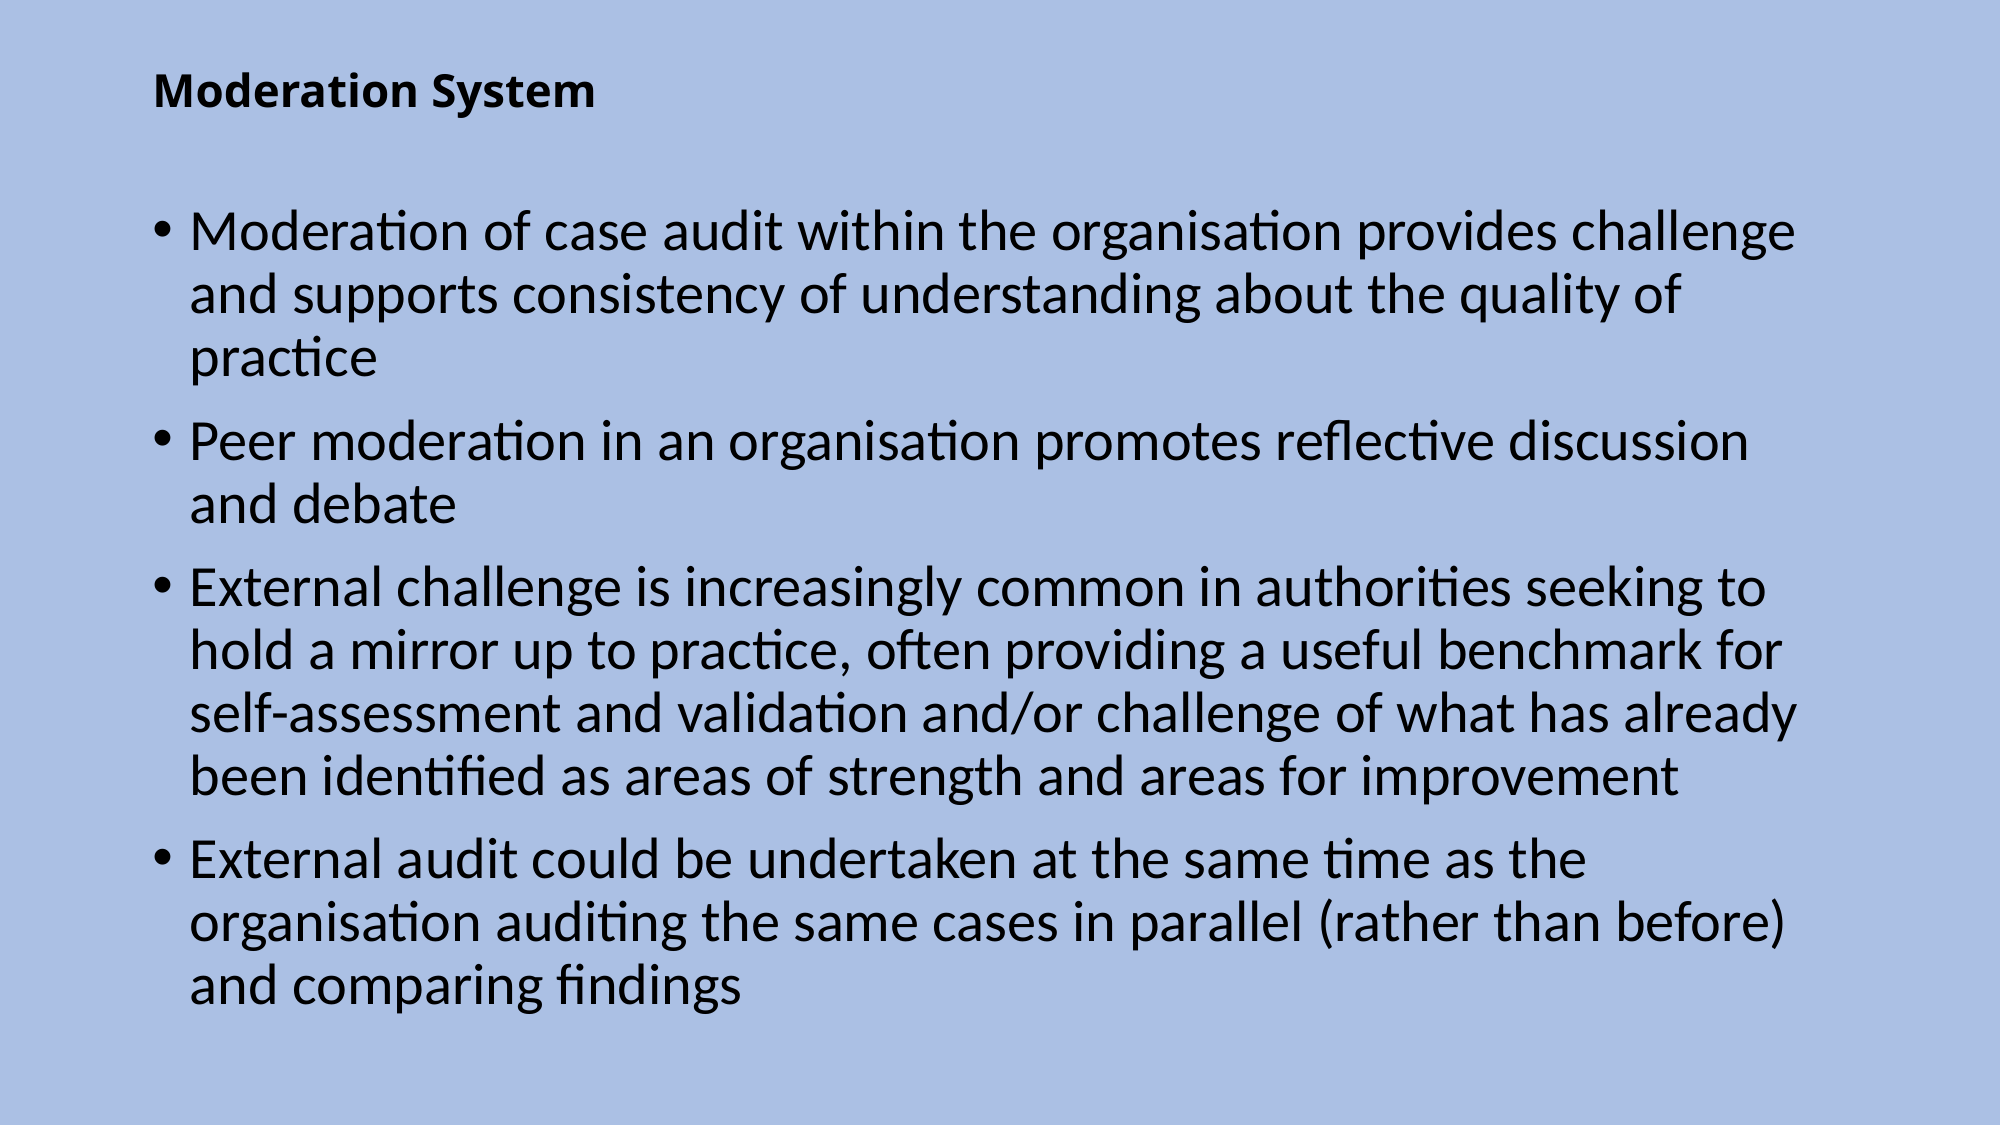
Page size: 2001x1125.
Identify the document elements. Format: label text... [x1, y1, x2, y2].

list Moderation of case audit within the organisation provides challenge and supports consistency of understanding about the quality of practice Peer moderation in an organisation promotes reflective discussion and debate External challenge is increasingly common in authorities seeking to hold a mirror up to practice, often providing a useful benchmark for self-assessment and validation and/or challenge of what has already been identified as areas of strength and areas for improvement External audit could be undertaken at the same time as the organisation auditing the same cases in parallel (rather than before) and comparing findings [137, 193, 1863, 1066]
title Moderation System [137, 59, 1863, 193]
